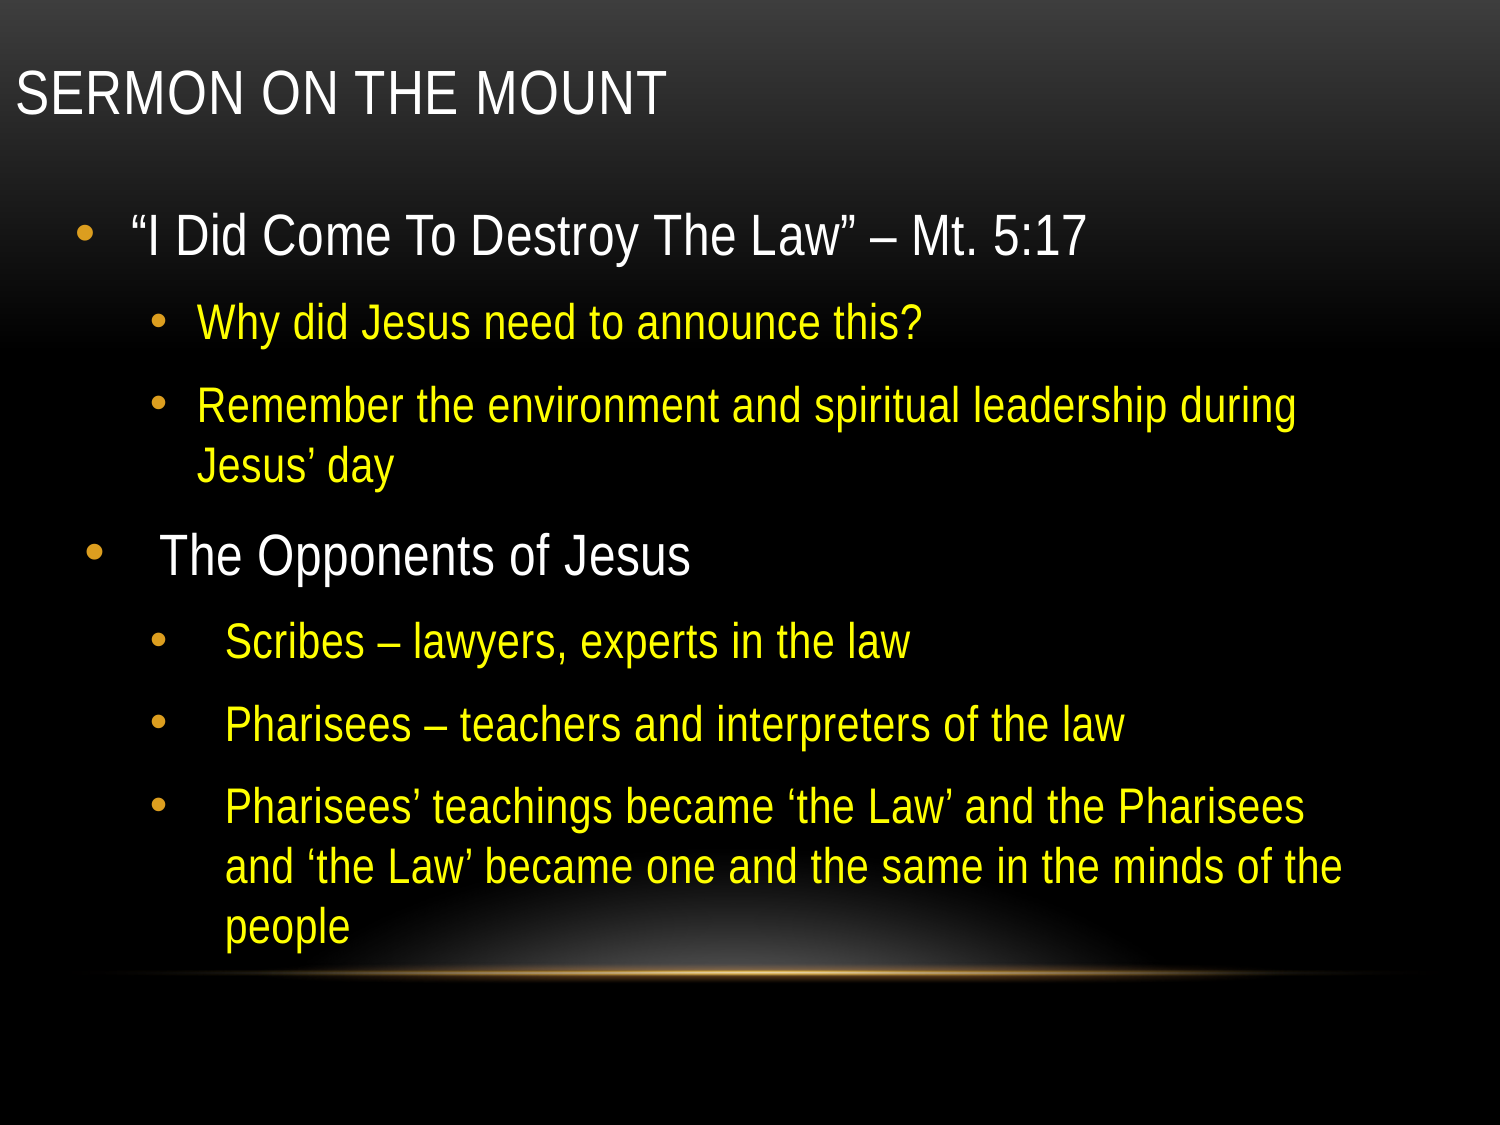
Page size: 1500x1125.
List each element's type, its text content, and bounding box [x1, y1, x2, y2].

list “I Did Come To Destroy The Law” – Mt. 5:17 Why did Jesus need to announce this? Remember the environment and spiritual leadership during Jesus’ day The Opponents of Jesus Scribes – lawyers, experts in the law Pharisees – teachers and interpreters of the law Pharisees’ teachings became ‘the Law’ and the Pharisees and ‘the Law’ became one and the same in the minds of the people [59, 190, 1400, 993]
title sermon on the mount [0, 0, 1300, 135]
picture [0, 0, 1500, 1125]
